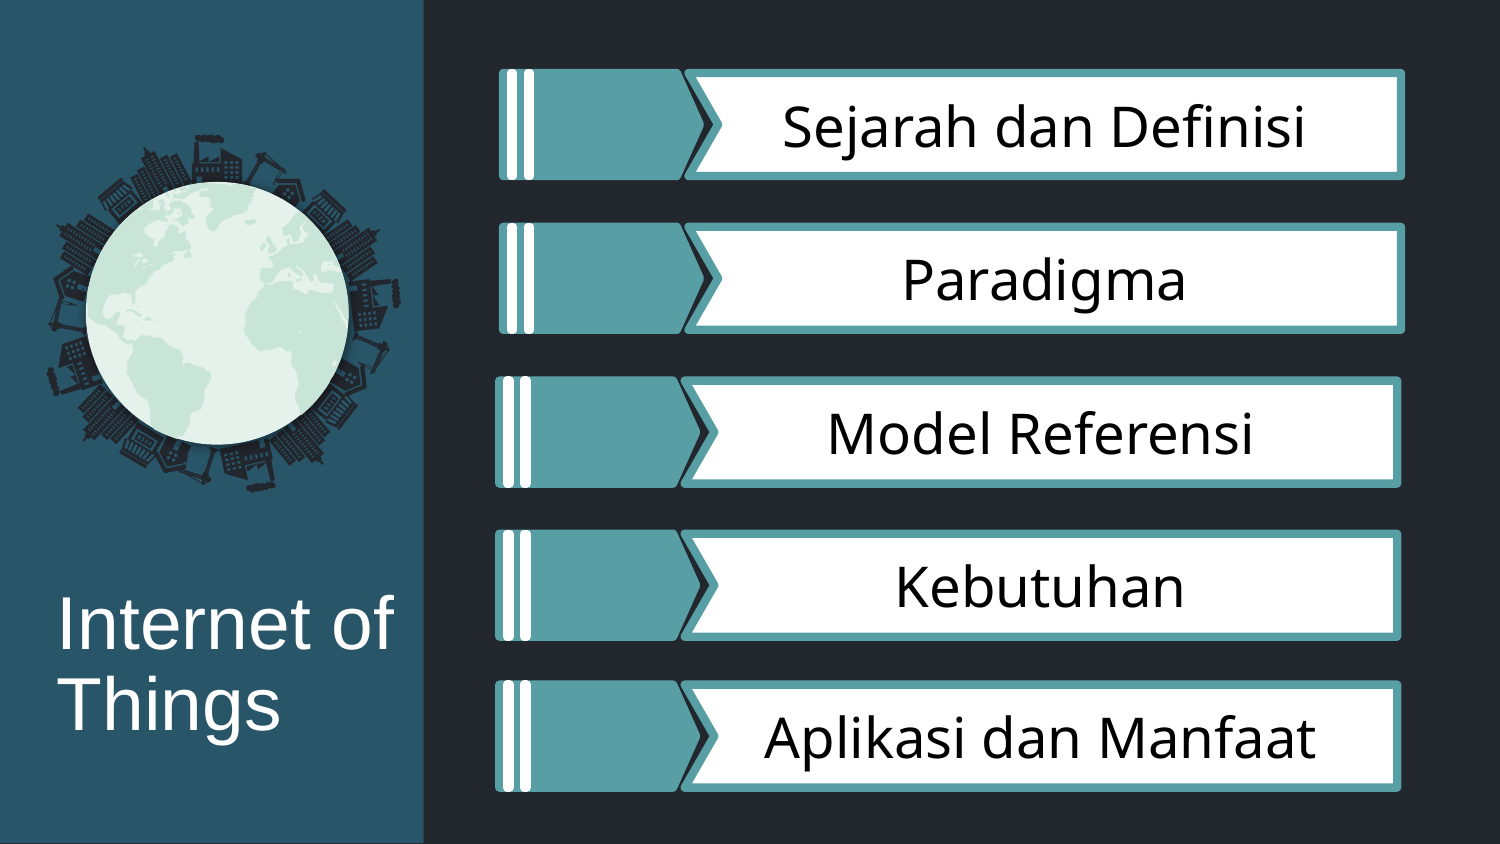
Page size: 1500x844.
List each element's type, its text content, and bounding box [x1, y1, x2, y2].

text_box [498, 380, 1398, 484]
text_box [502, 72, 1402, 177]
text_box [498, 684, 1398, 788]
text_box [0, 0, 424, 844]
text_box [502, 226, 1402, 331]
text_box Internet of Things [42, 555, 419, 776]
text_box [47, 134, 401, 492]
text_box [498, 533, 1398, 637]
